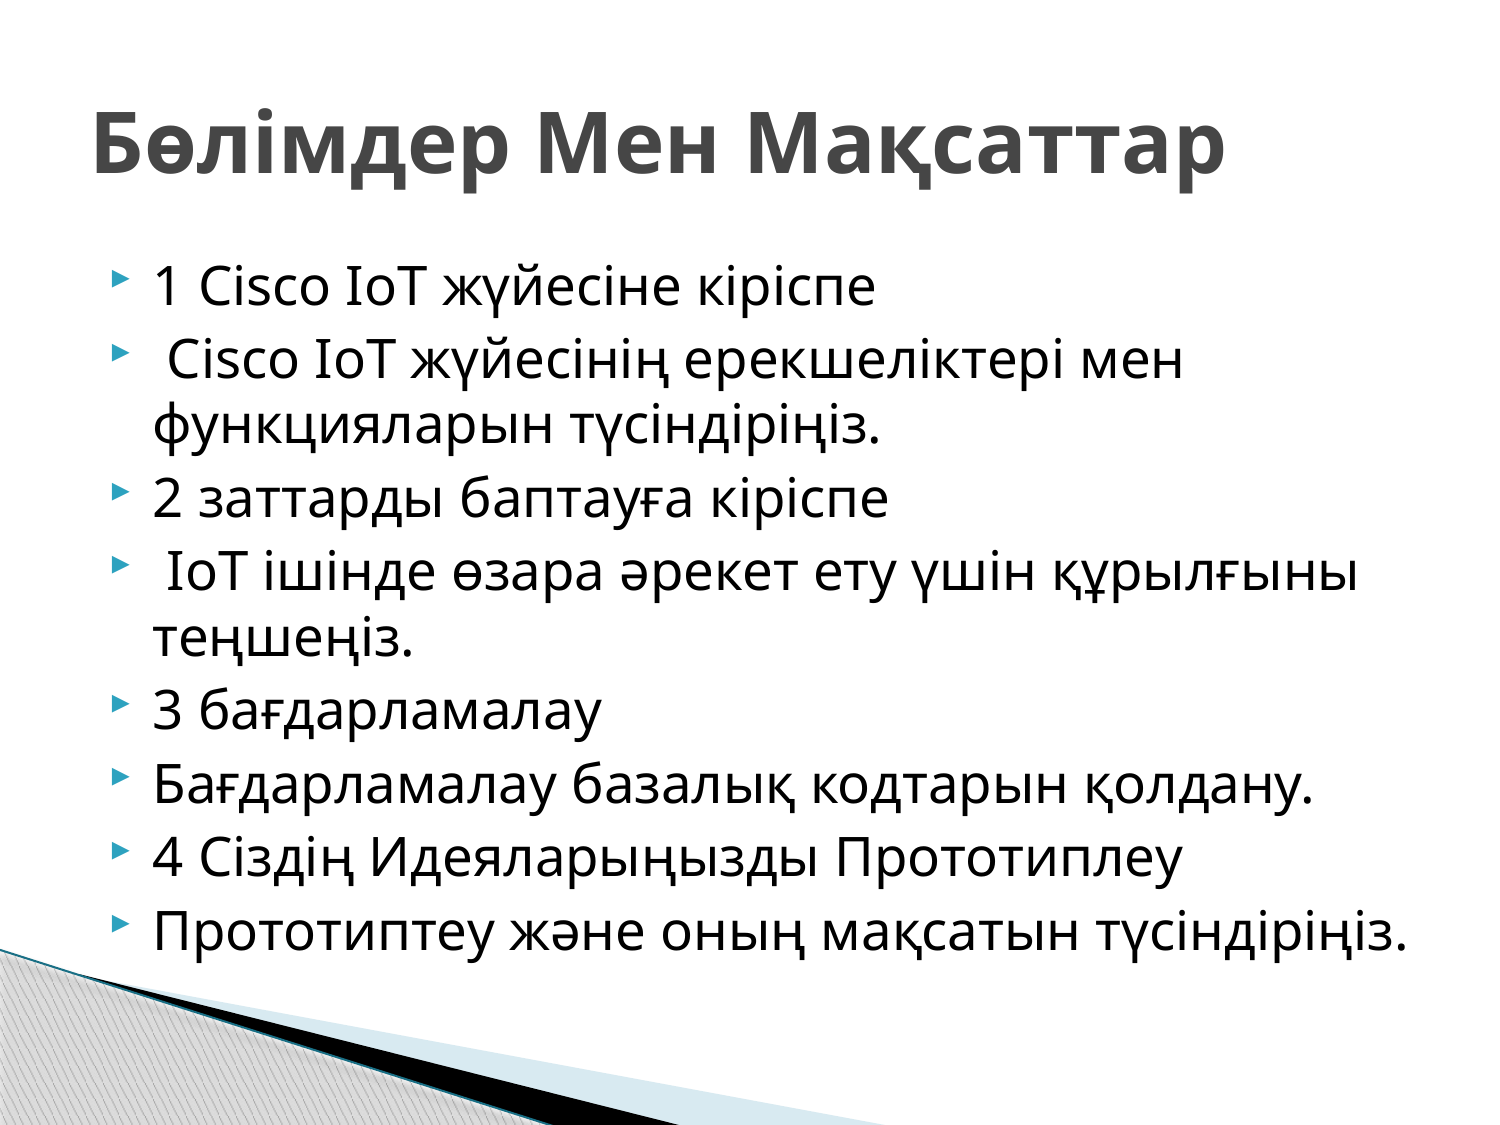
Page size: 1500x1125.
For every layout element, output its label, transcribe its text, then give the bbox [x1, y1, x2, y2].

title Бөлімдер Мен Мақсаттар [75, 45, 1425, 233]
list 1 Cisco IoT жүйесіне кіріспе Cisco IoT жүйесінің ерекшеліктері мен функцияларын түсіндіріңіз. 2 заттарды баптауға кіріспе IoT ішінде өзара әрекет ету үшін құрылғыны теңшеңіз. 3 бағдарламалау Бағдарламалау базалық кодтарын қолдану. 4 Сіздің Идеяларыңызды Прототиплеу Прототиптеу және оның мақсатын түсіндіріңіз. [75, 243, 1425, 986]
